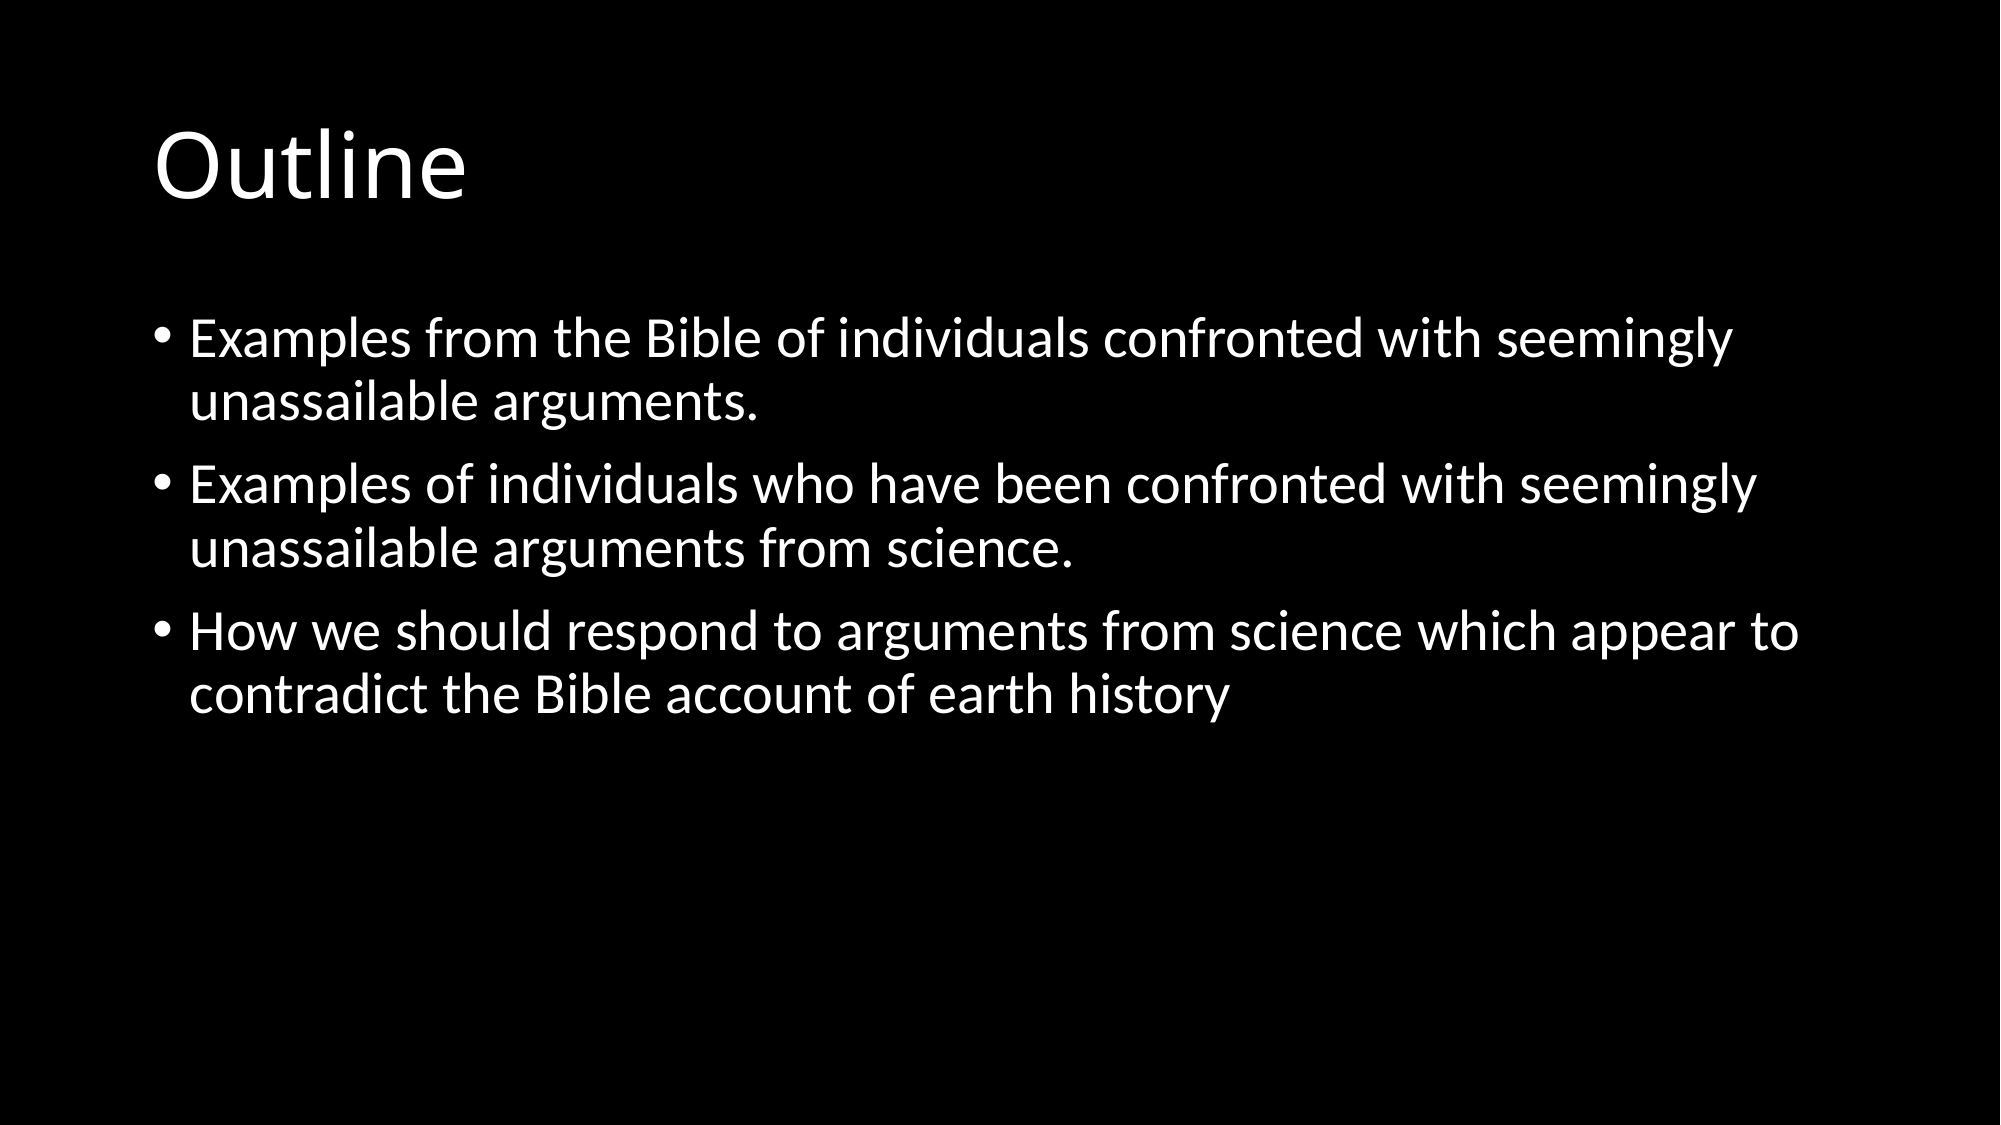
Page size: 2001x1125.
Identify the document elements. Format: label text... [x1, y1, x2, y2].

list Examples from the Bible of individuals confronted with seemingly unassailable arguments. Examples of individuals who have been confronted with seemingly unassailable arguments from science. How we should respond to arguments from science which appear to contradict the Bible account of earth history [137, 299, 1863, 1014]
title Outline [137, 59, 1863, 278]
